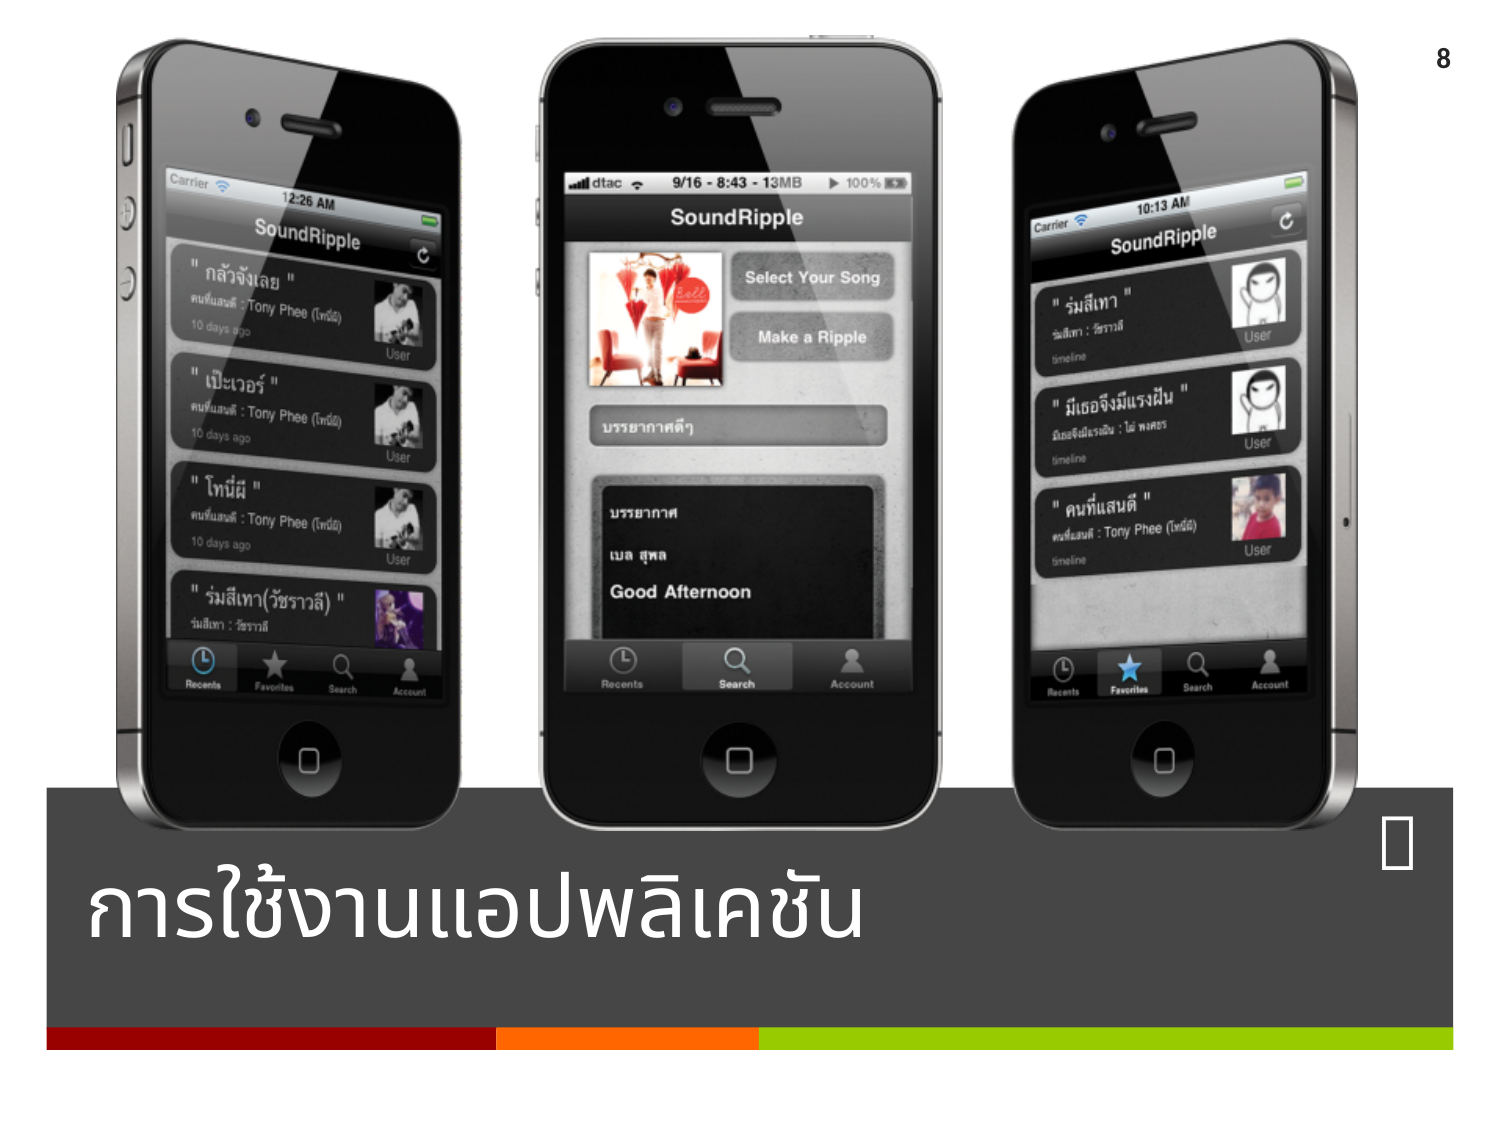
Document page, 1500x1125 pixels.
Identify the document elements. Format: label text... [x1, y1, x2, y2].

title การใช้งานแอปพลิเคชัน [70, 789, 1346, 963]
slide_number 8 [1362, 27, 1466, 87]
picture [115, 34, 1359, 831]
